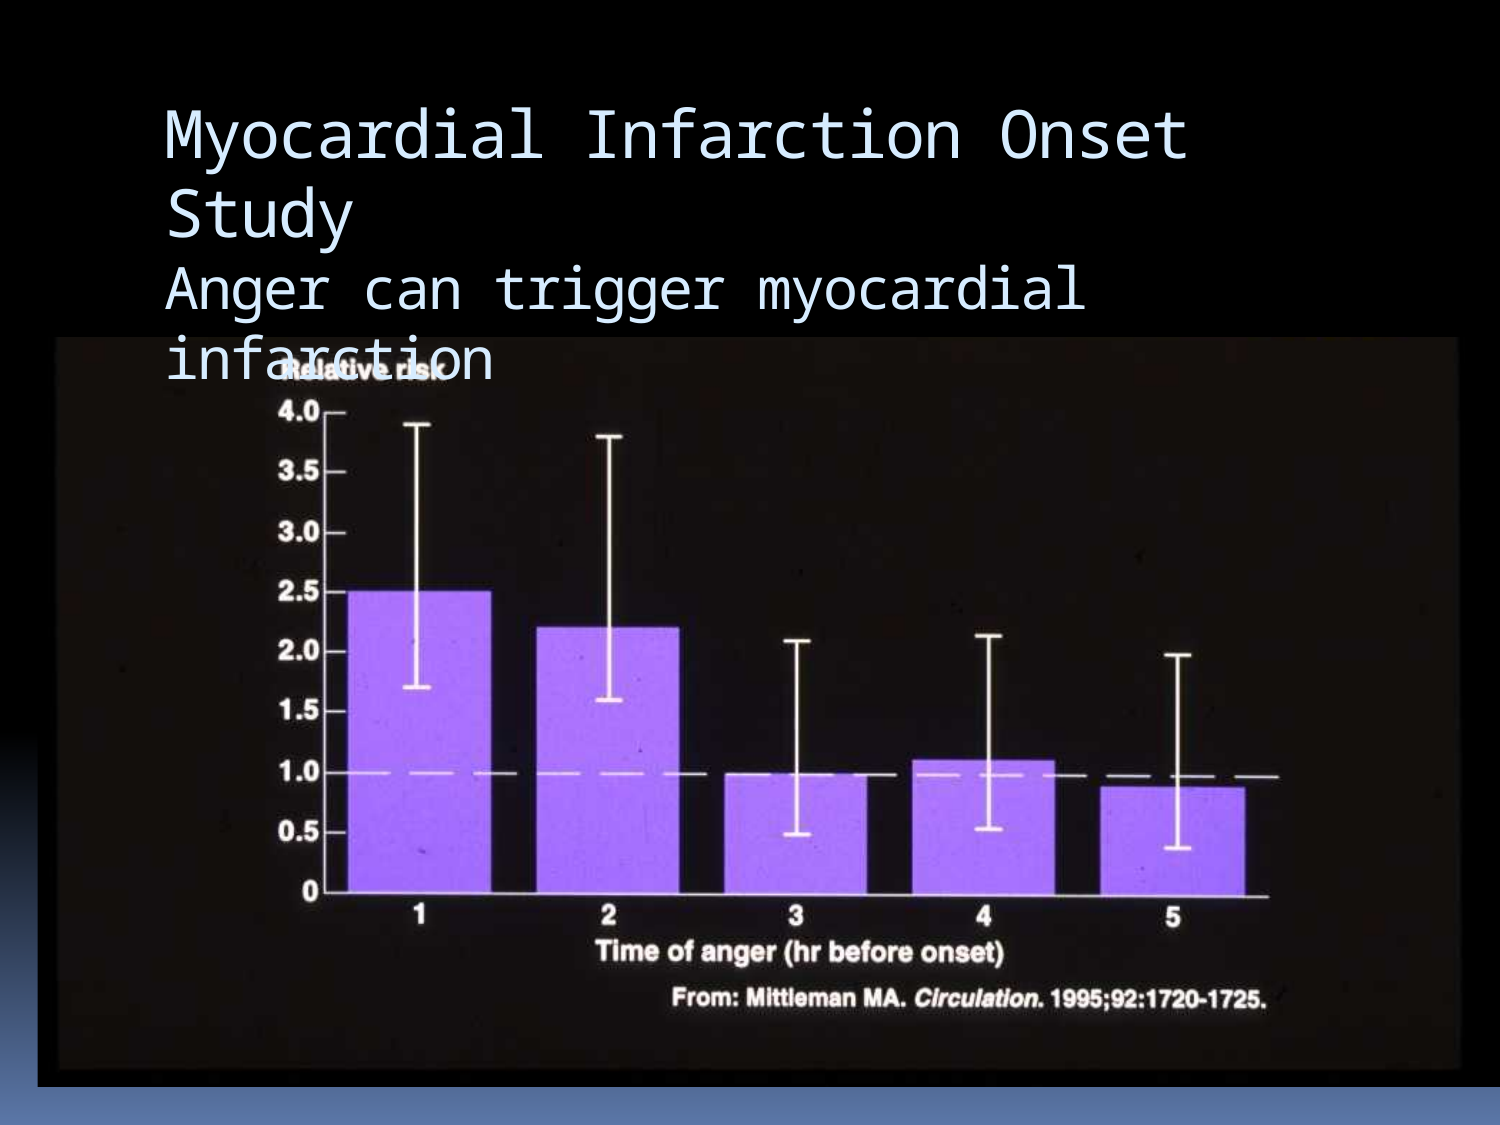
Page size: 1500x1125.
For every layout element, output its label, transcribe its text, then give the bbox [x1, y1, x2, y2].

picture [37, 336, 1500, 1087]
title Myocardial Infarction Onset Study Anger can trigger myocardial infarction [150, 83, 1425, 234]
